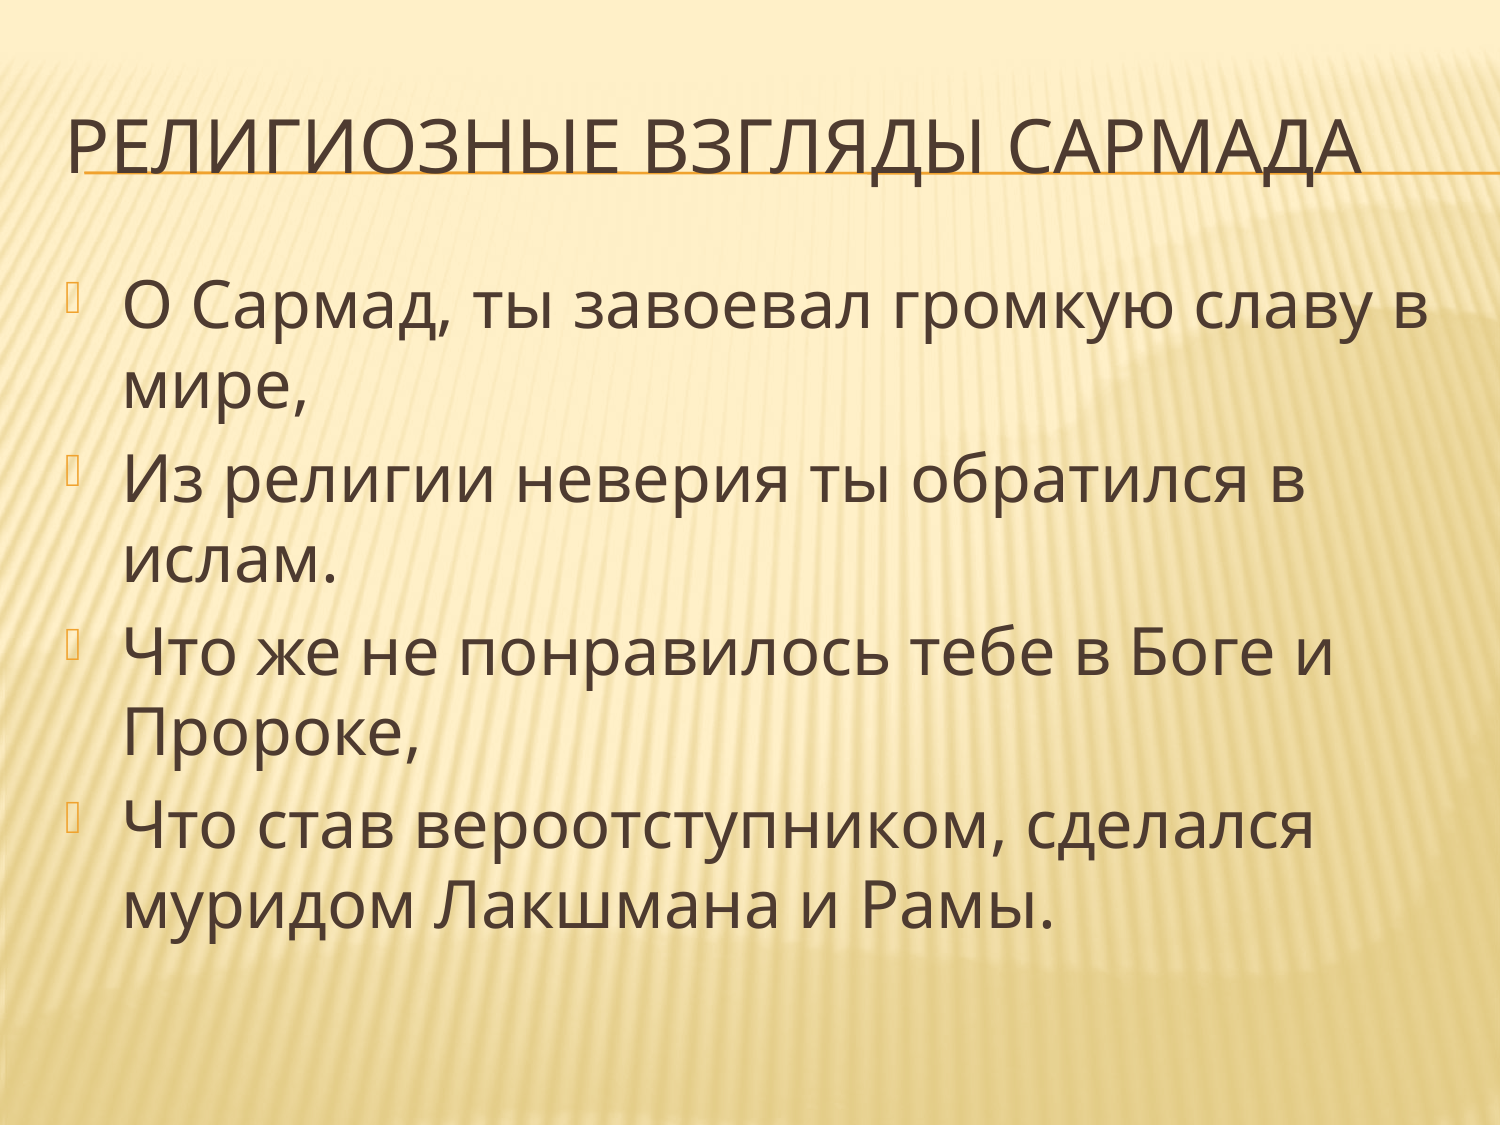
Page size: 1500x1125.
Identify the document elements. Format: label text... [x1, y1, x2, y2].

list О Сармад, ты завоевал громкую славу в мире, Из религии неверия ты обратился в ислам. Что же не понравилось тебе в Боге и Пророке, Что став вероотступником, сделался муридом Лакшмана и Рамы. [50, 254, 1475, 998]
title Религиозные взгляды Сармада [50, 75, 1475, 213]
